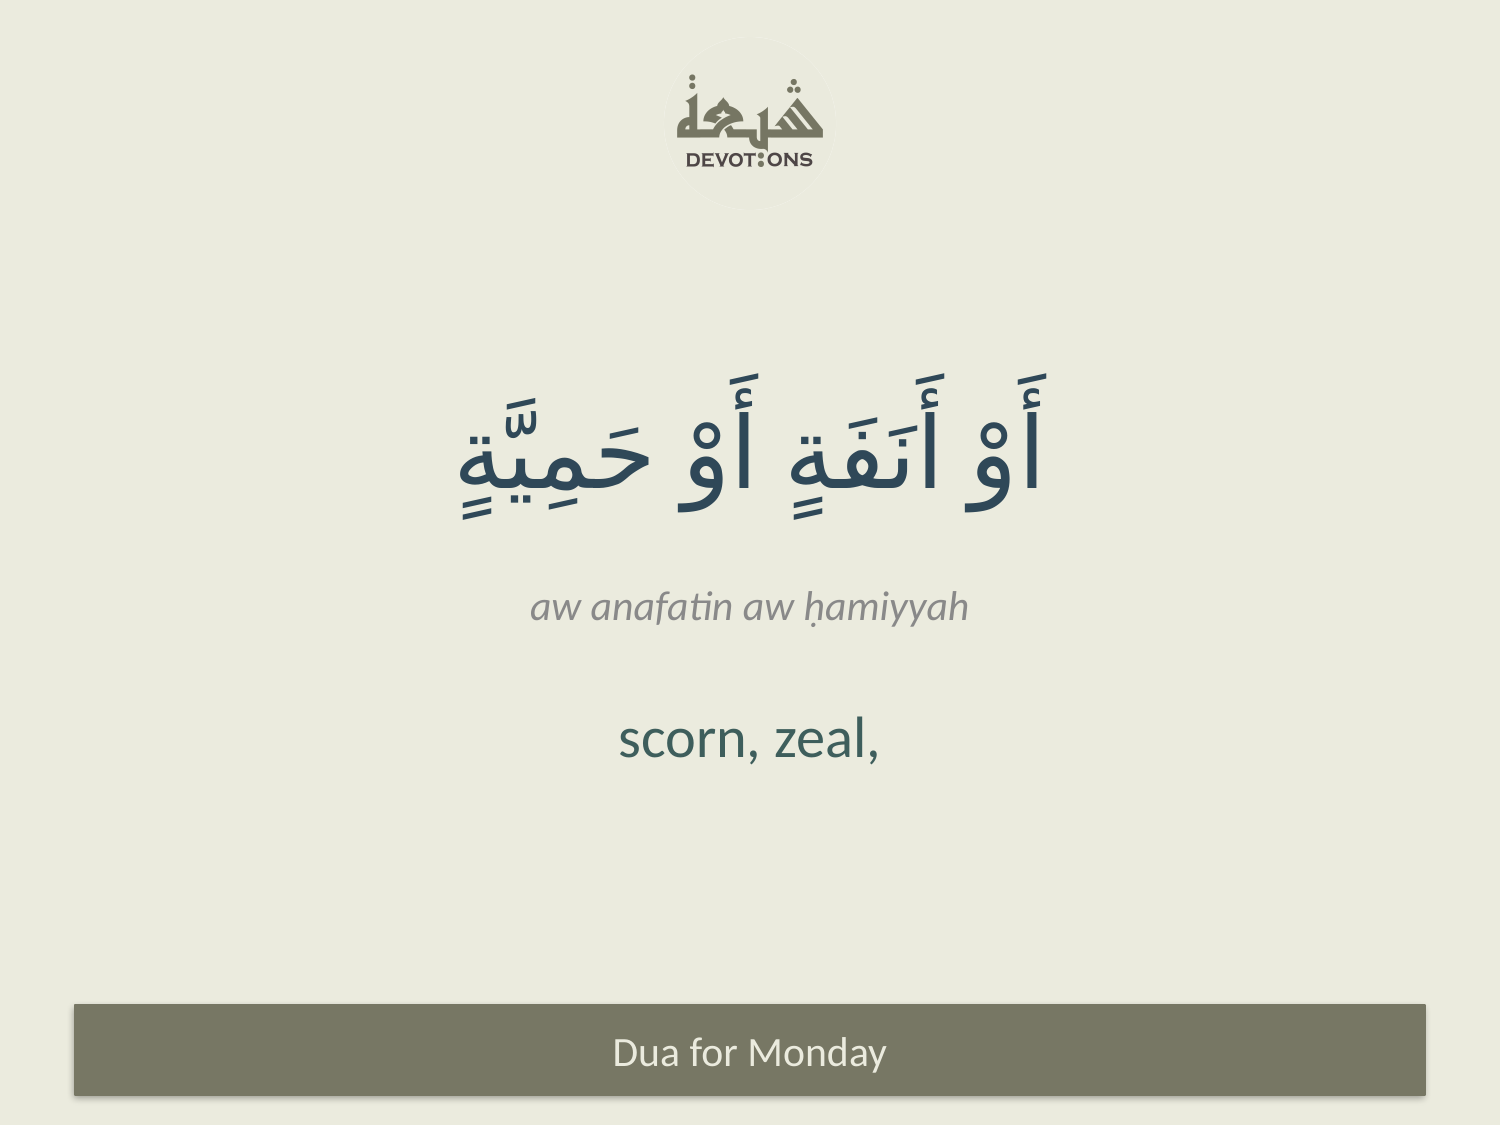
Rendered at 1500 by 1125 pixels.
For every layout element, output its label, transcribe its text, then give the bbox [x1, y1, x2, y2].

text_box Dua for Monday [597, 1017, 903, 1083]
picture [656, 29, 844, 218]
text_box أَوْ أَنَفَةٍ أَوْ حَمِيَّةٍ aw anafatin aw ḥamiyyah scorn, zeal, [74, 381, 1425, 776]
text_box [74, 1004, 1426, 1096]
